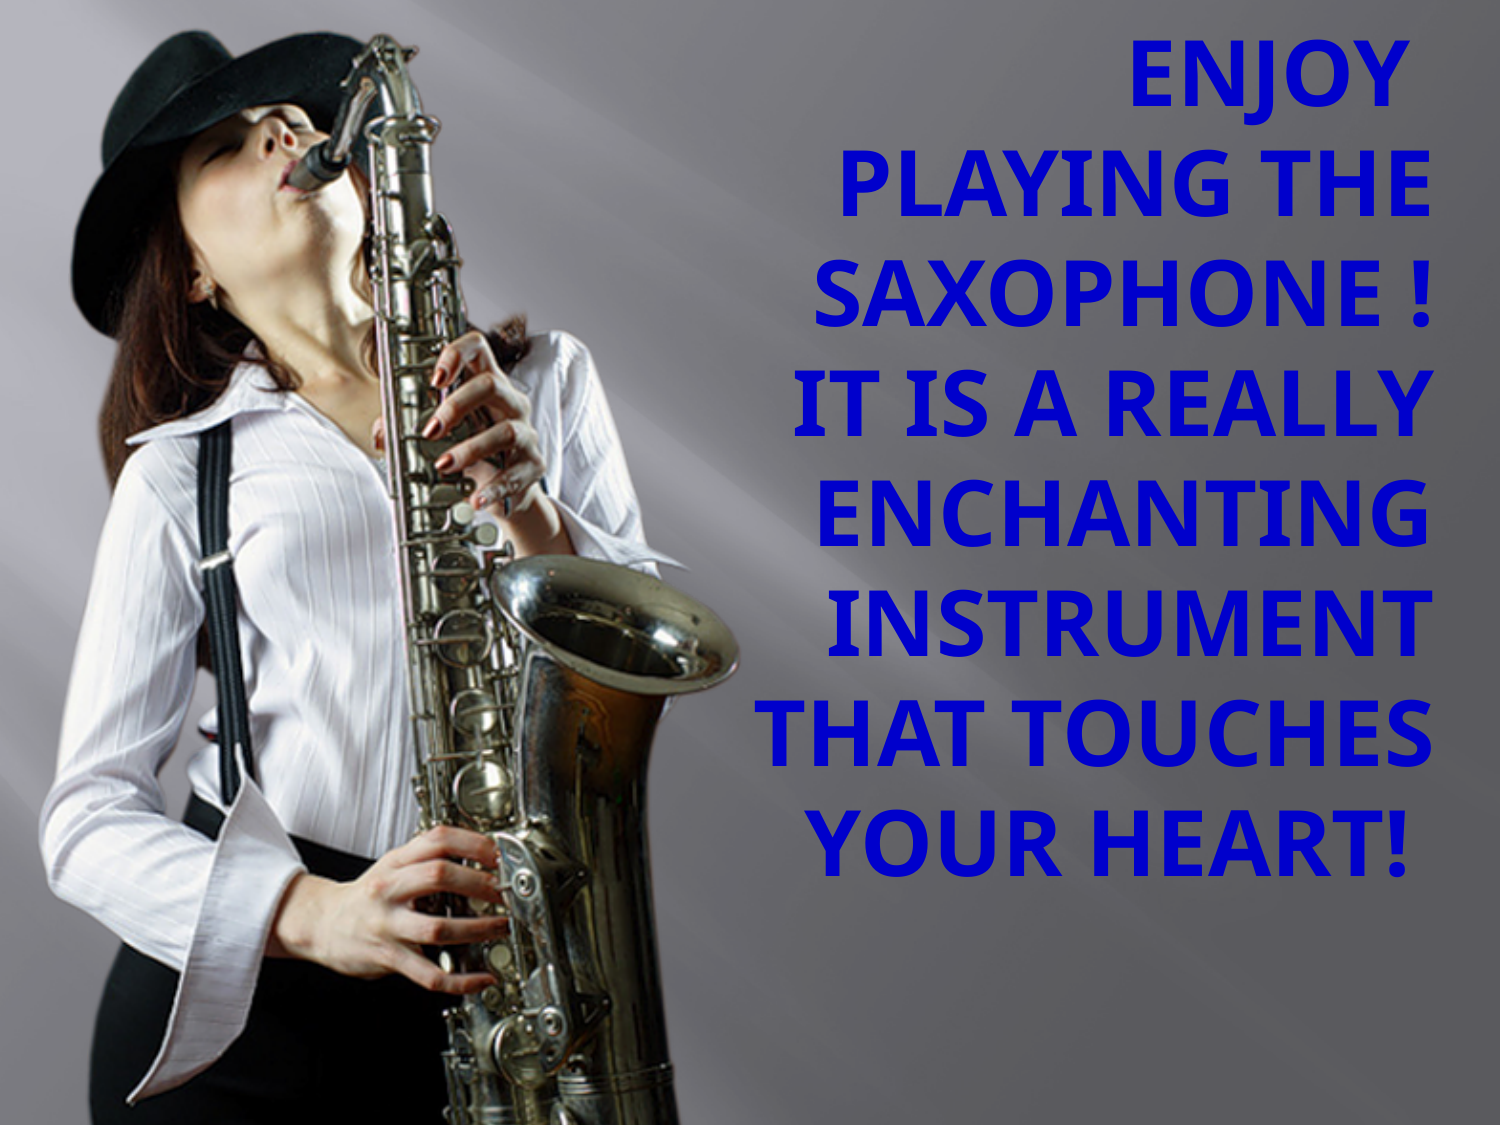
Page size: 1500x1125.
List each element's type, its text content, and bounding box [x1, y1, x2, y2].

picture [0, 0, 940, 1125]
text_box Enjoy playing the saxophone ! It is a really enchanting instrument that touches your heart! [967, 7, 1450, 1012]
